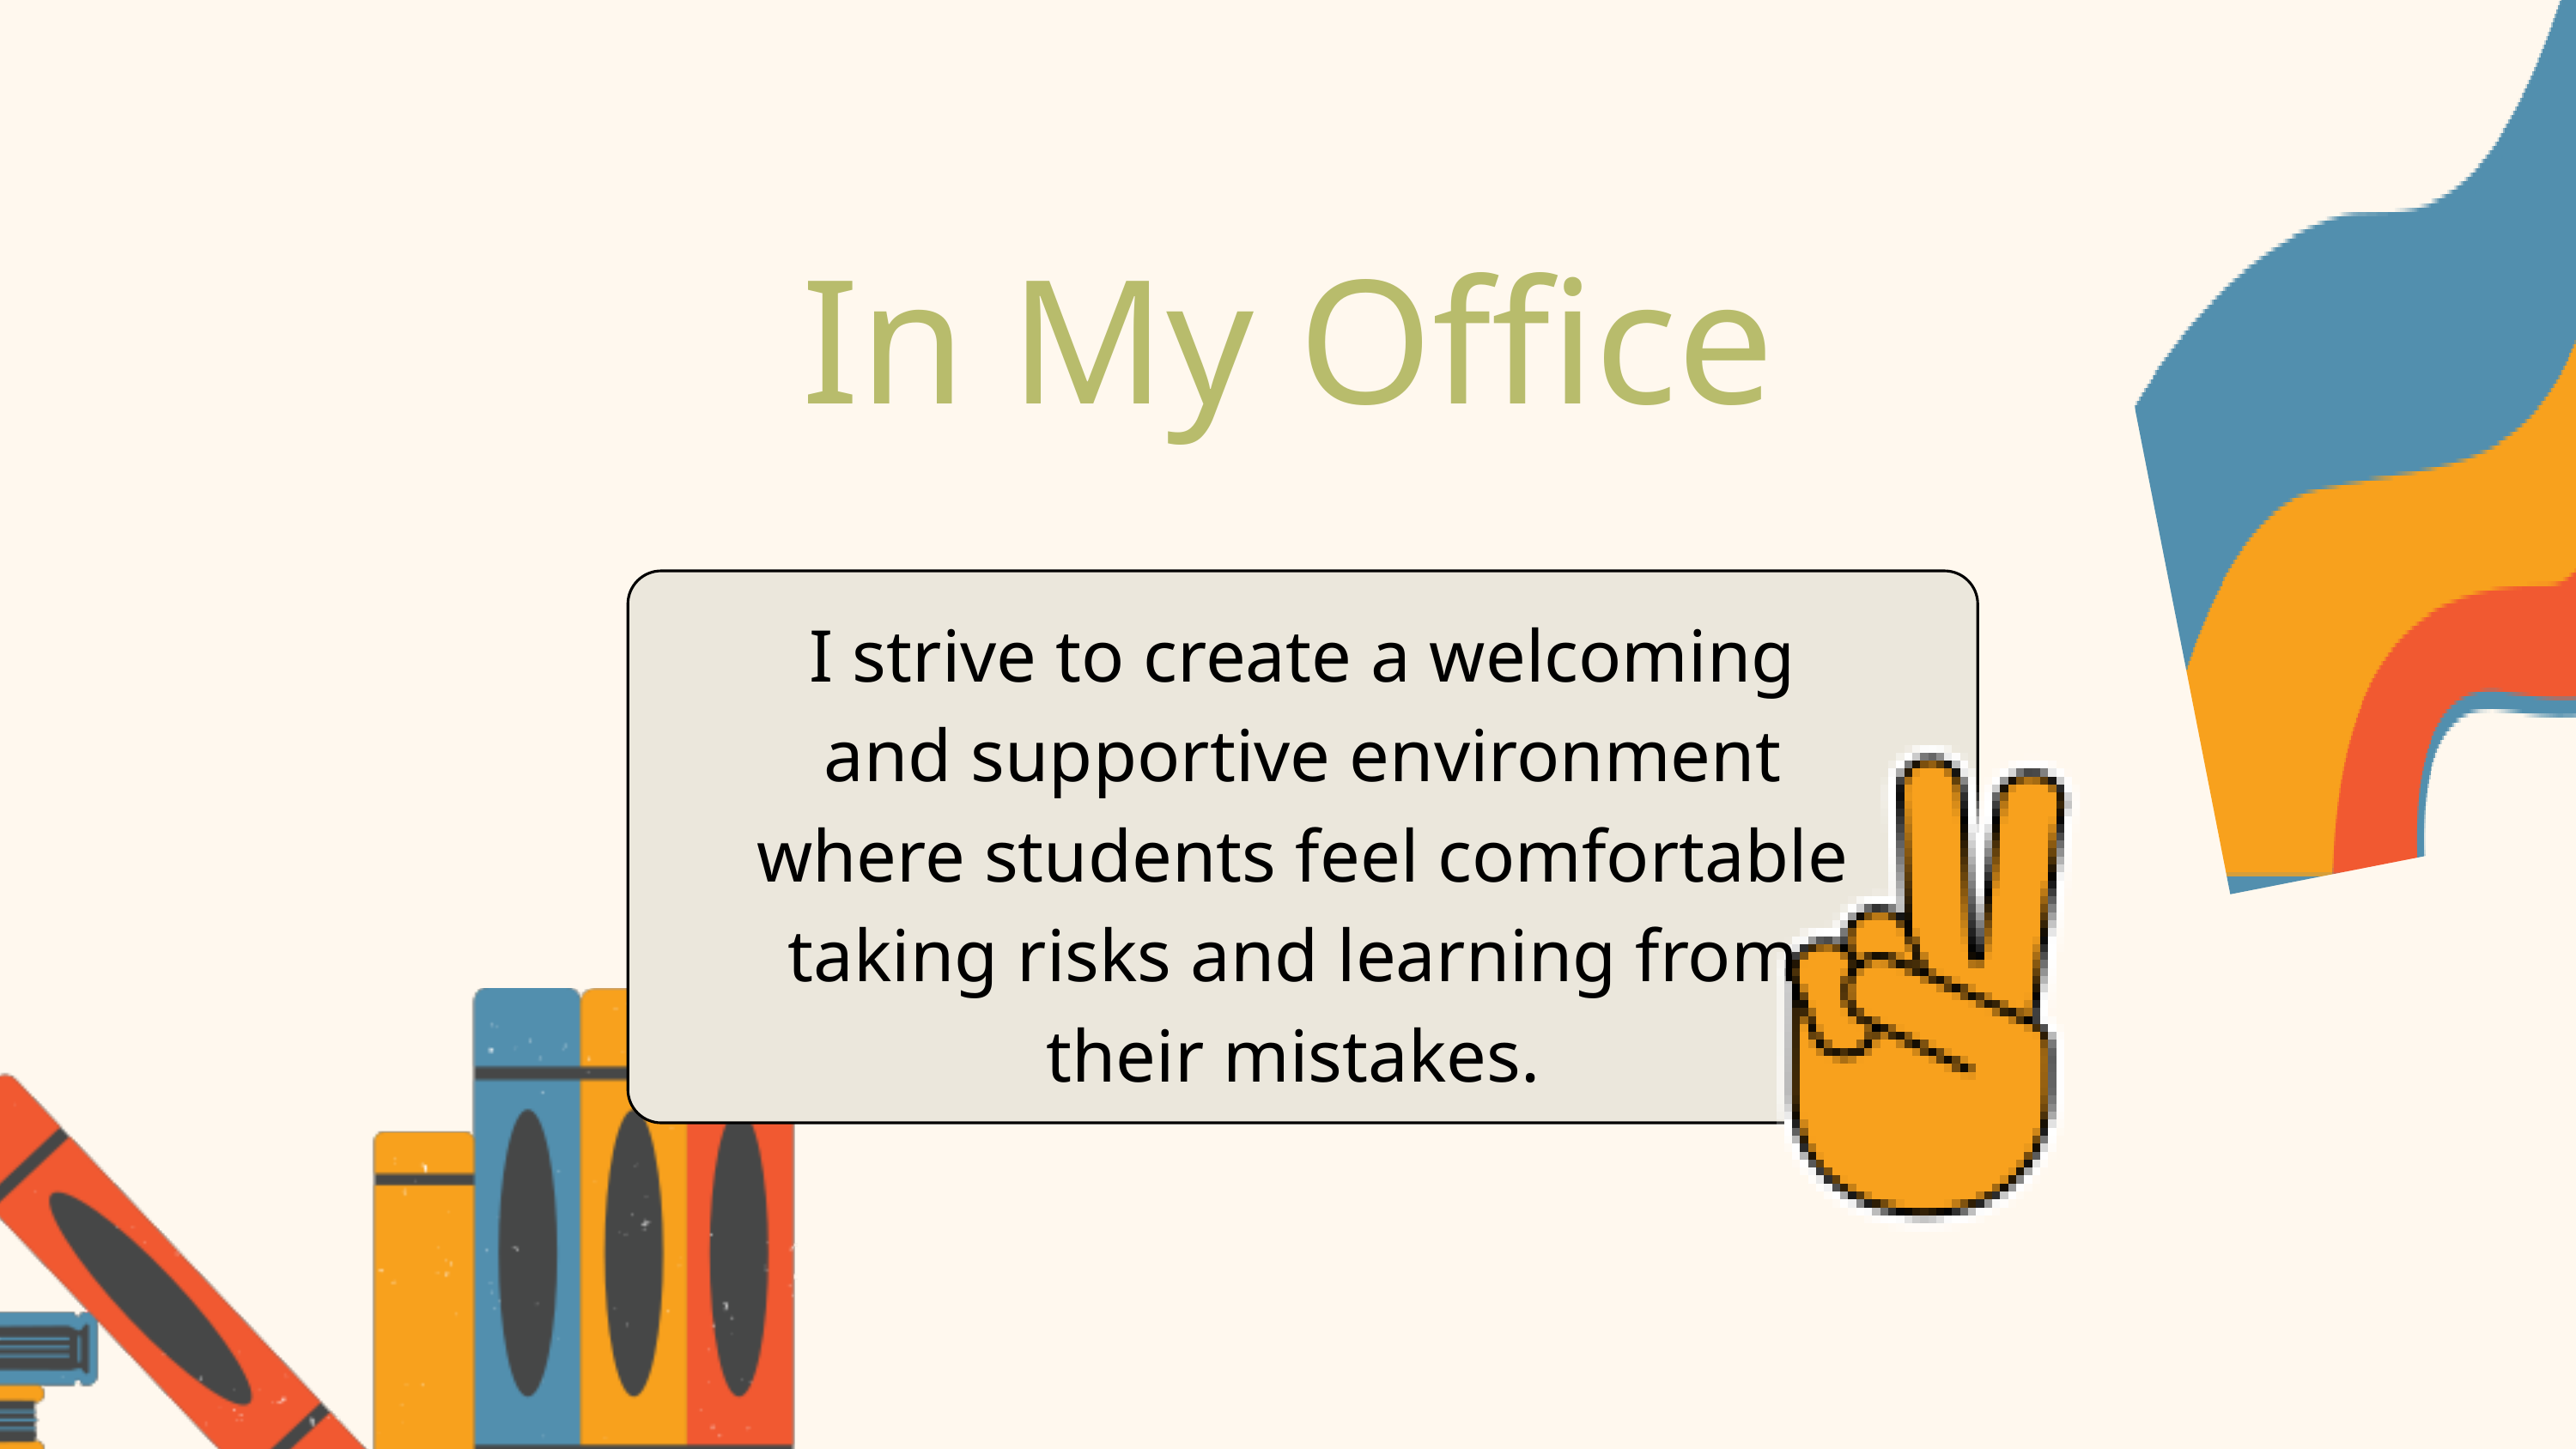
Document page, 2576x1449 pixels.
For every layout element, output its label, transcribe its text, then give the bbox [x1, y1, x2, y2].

text_box [1776, 745, 2081, 1232]
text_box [627, 570, 1978, 1124]
text_box [2054, 0, 2576, 894]
text_box In My Office [144, 197, 2140, 438]
text_box [0, 988, 798, 1449]
